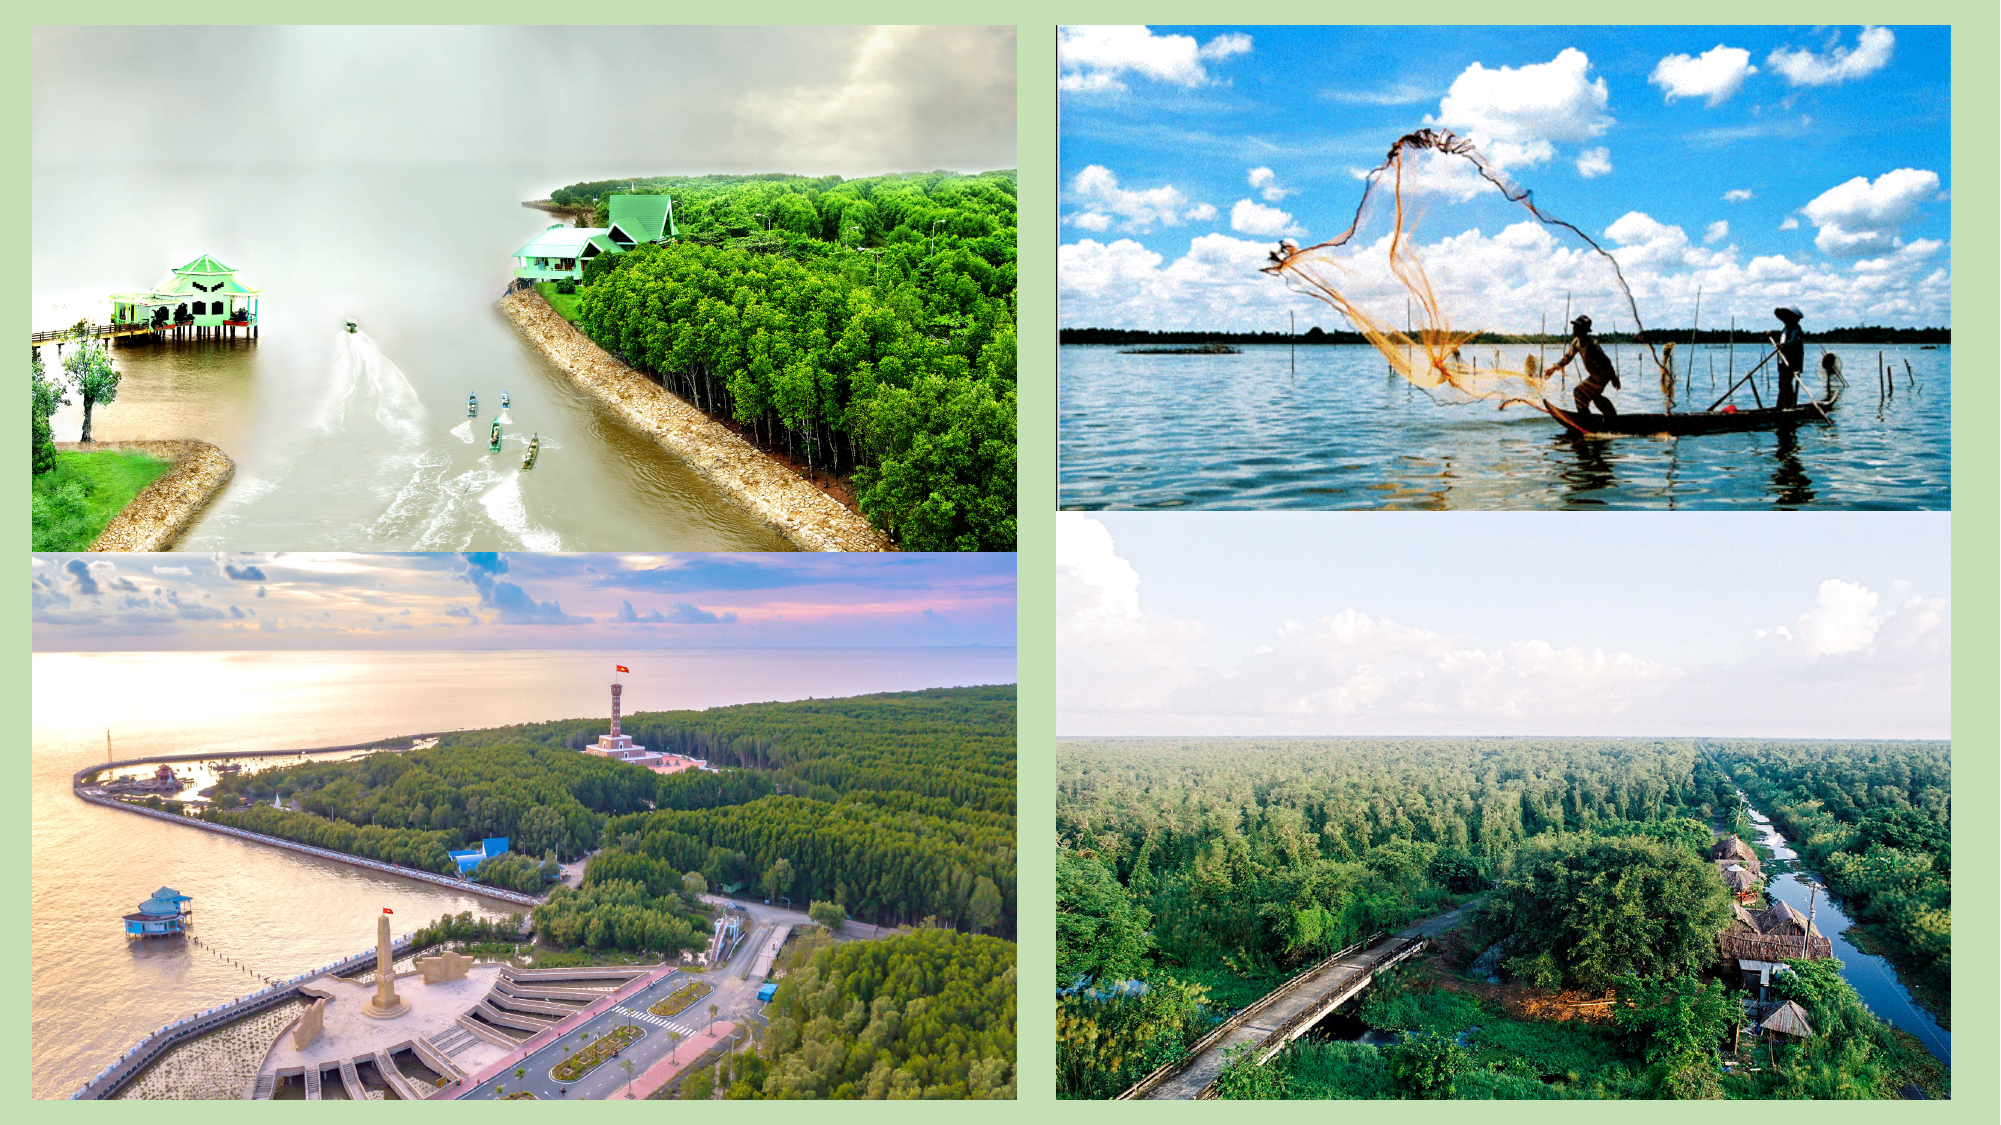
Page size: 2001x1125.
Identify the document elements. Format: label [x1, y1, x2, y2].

list [32, 25, 1017, 552]
picture [32, 552, 1017, 1100]
picture [1056, 25, 1951, 1100]
picture [1660, 25, 1674, 33]
